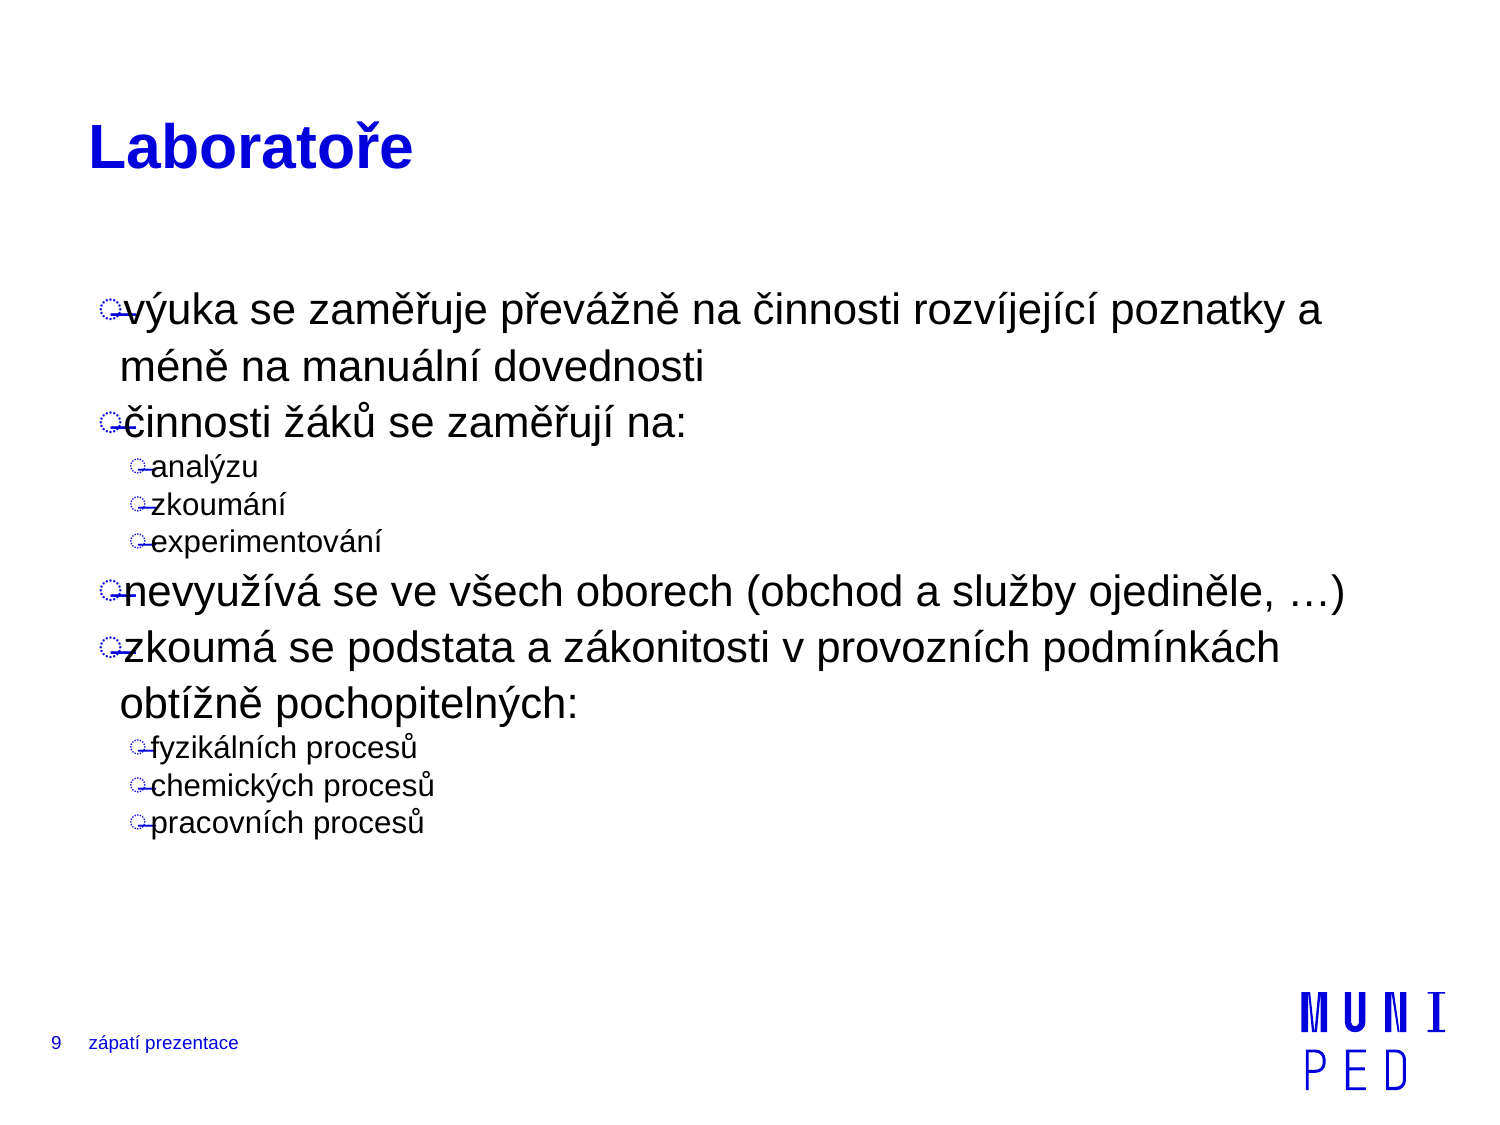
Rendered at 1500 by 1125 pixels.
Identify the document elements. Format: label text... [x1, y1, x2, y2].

title Laboratoře [88, 118, 1412, 193]
list výuka se zaměřuje převážně na činnosti rozvíjející poznatky a méně na manuální dovednosti činnosti žáků se zaměřují na: analýzu zkoumání experimentování nevyužívá se ve všech oborech (obchod a služby ojediněle, …) zkoumá se podstata a zákonitosti v provozních podmínkách obtížně pochopitelných: fyzikálních procesů chemických procesů pracovních procesů [88, 277, 1412, 957]
slide_number 9 [50, 1021, 82, 1063]
footer zápatí prezentace [88, 1021, 1063, 1063]
